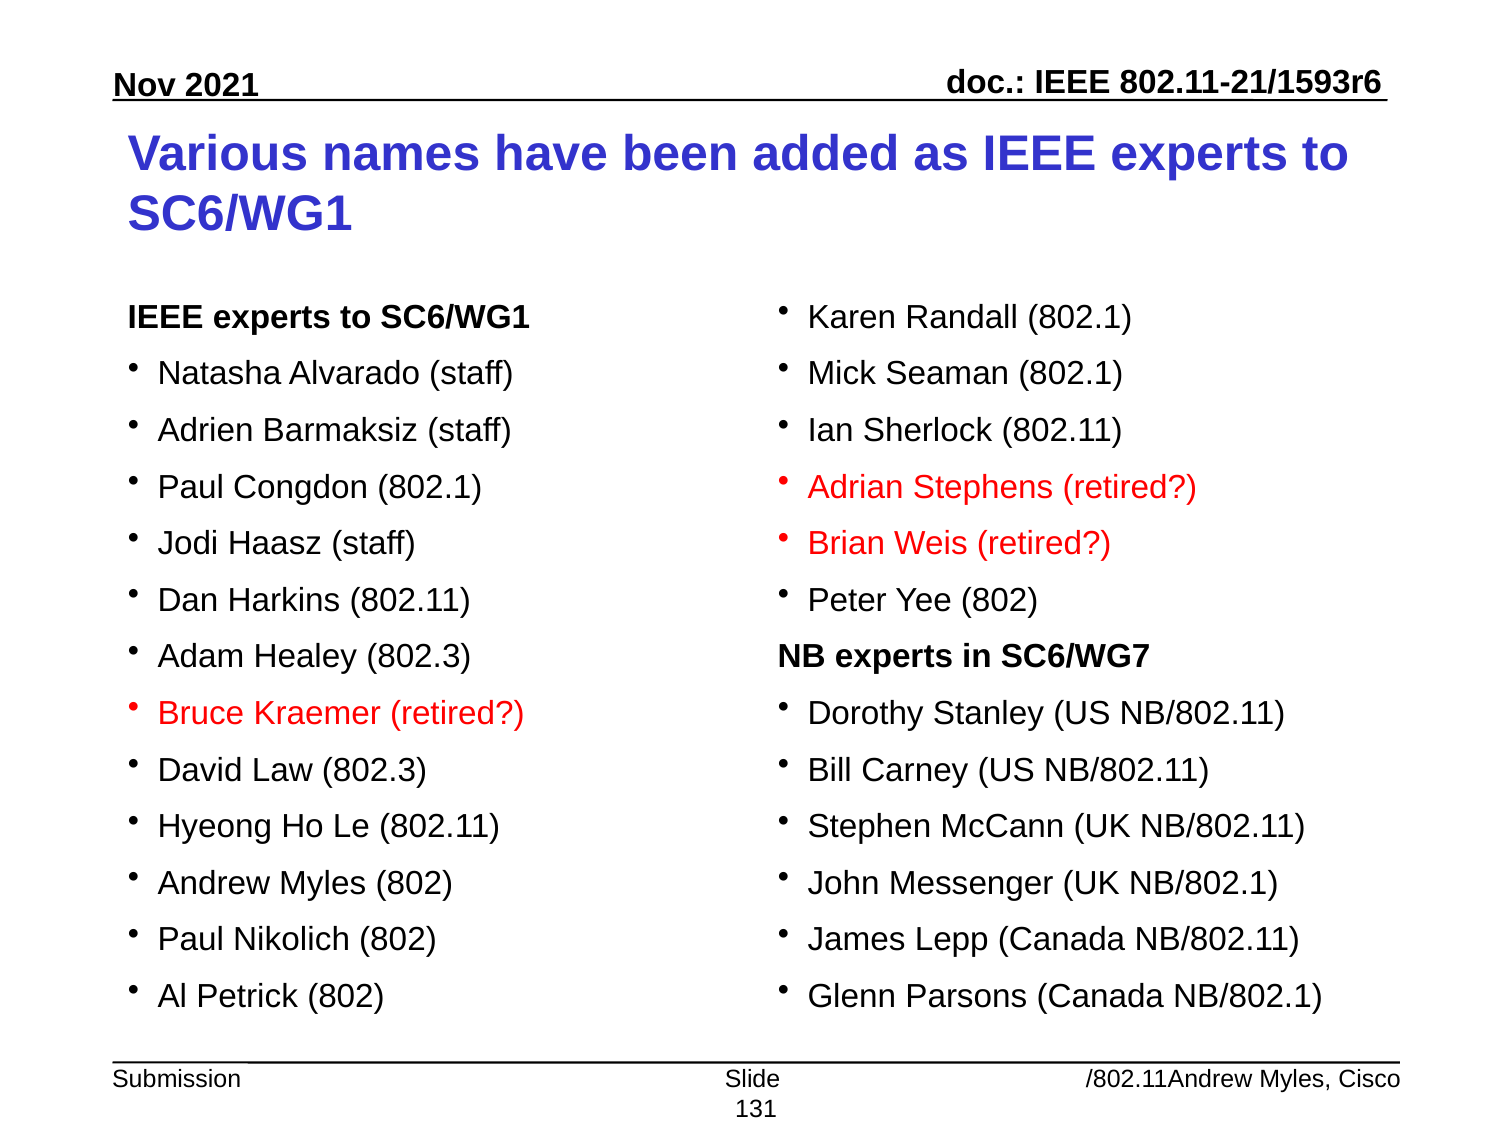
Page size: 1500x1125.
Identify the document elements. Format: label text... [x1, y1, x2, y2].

footer /802.11Andrew Myles, Cisco [1084, 1061, 1402, 1093]
slide_number Slide 131 [709, 1061, 803, 1093]
title Various names have been added as IEEE experts to SC6/WG1 [112, 112, 1388, 288]
list IEEE experts to SC6/WG1 Natasha Alvarado (staff) Adrien Barmaksiz (staff) Paul Congdon (802.1) Jodi Haasz (staff) Dan Harkins (802.11) Adam Healey (802.3) Bruce Kraemer (retired?) David Law (802.3) Hyeong Ho Le (802.11) Andrew Myles (802) Paul Nikolich (802) Al Petrick (802) [112, 287, 738, 963]
list Karen Randall (802.1) Mick Seaman (802.1) Ian Sherlock (802.11) Adrian Stephens (retired?) Brian Weis (retired?) Peter Yee (802) NB experts in SC6/WG7 Dorothy Stanley (US NB/802.11) Bill Carney (US NB/802.11) Stephen McCann (UK NB/802.11) John Messenger (UK NB/802.1) James Lepp (Canada NB/802.11) Glenn Parsons (Canada NB/802.1) [762, 287, 1388, 963]
